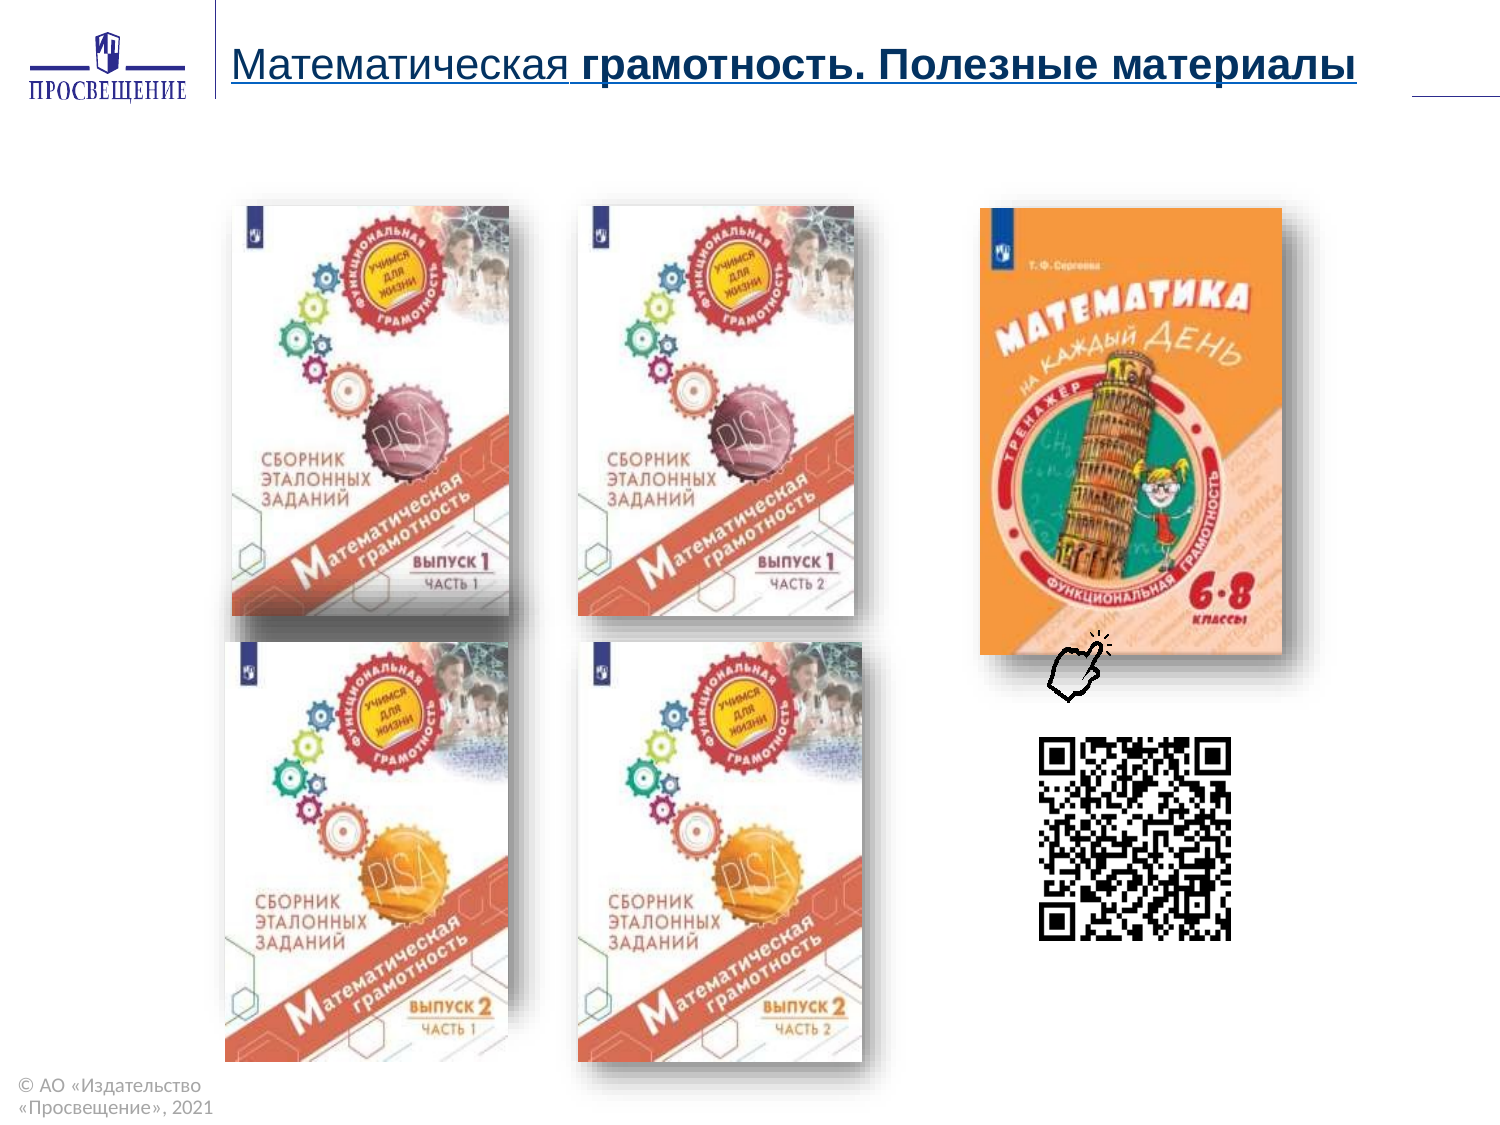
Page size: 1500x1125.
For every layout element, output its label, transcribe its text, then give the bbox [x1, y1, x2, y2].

text_box [95, 32, 120, 74]
text_box © АО «Издательство «Просвещение», 2021 [15, 1074, 199, 1119]
picture [1039, 737, 1231, 941]
title Математическая грамотность. Полезные материалы [228, 0, 1413, 156]
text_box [29, 81, 186, 105]
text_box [199, 176, 912, 1119]
text_box [125, 65, 185, 71]
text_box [962, 182, 1337, 710]
text_box [30, 65, 90, 71]
